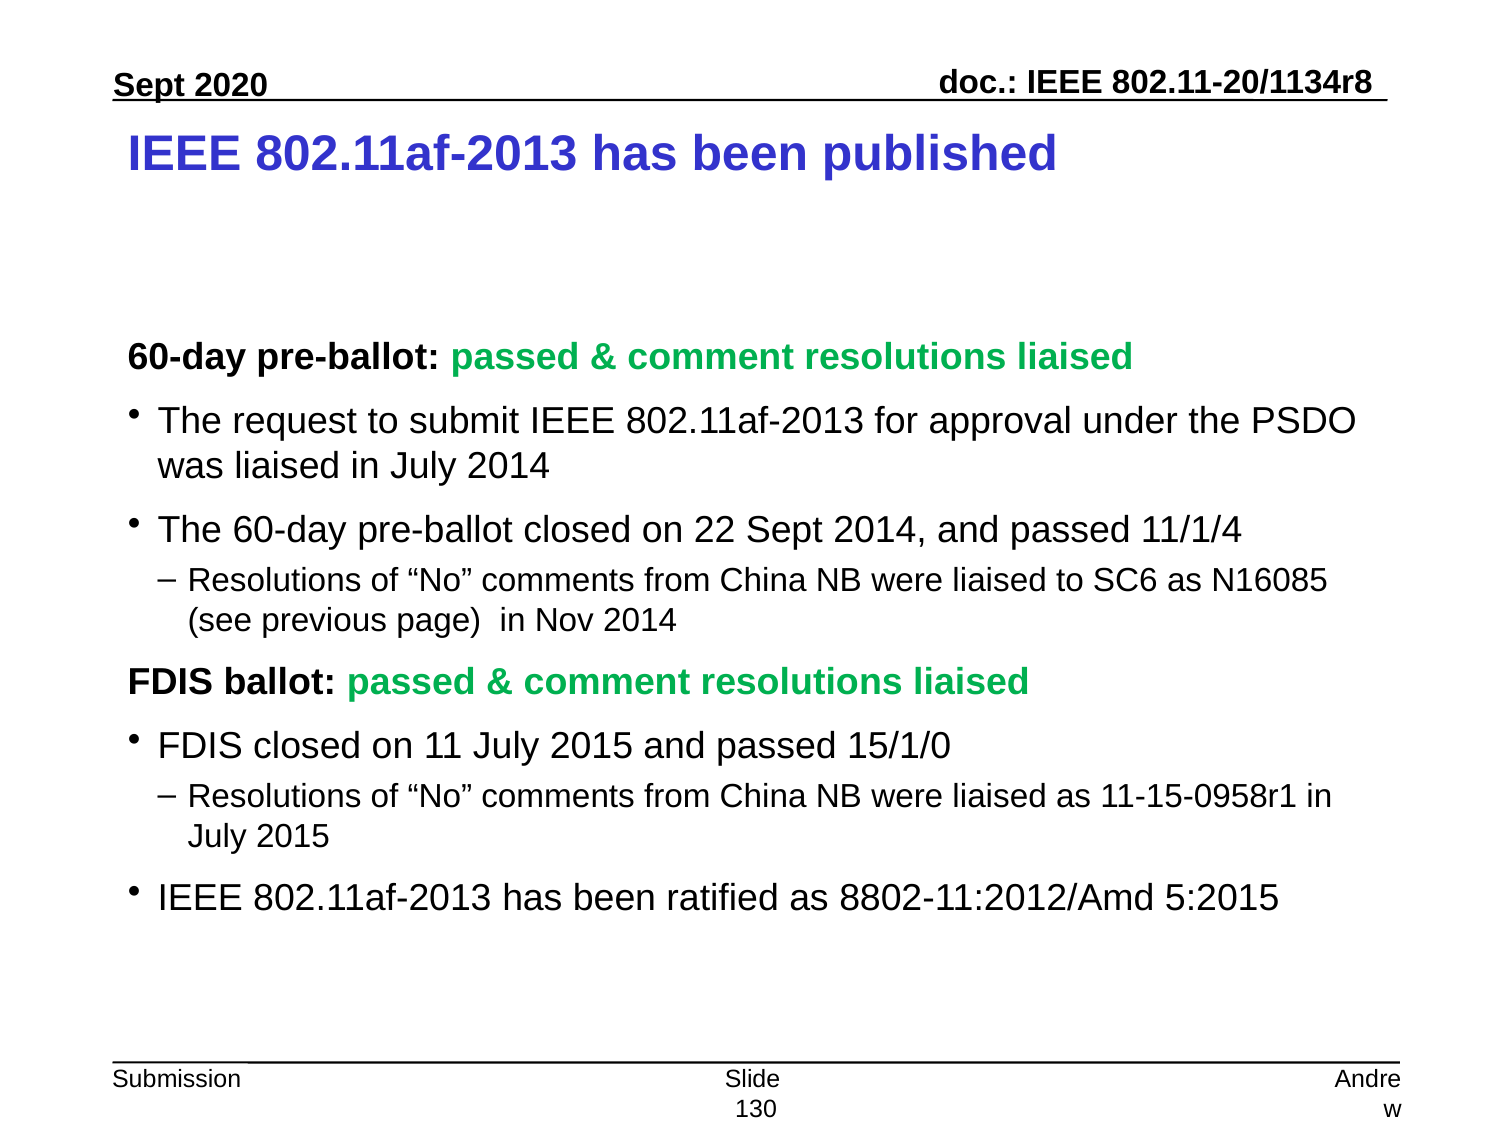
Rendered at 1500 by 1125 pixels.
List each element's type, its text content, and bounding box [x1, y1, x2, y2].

title IEEE 802.11af-2013 has been published [112, 112, 1475, 288]
footer Andrew Myles, Cisco [1320, 1061, 1402, 1093]
list 60-day pre-ballot: passed & comment resolutions liaised The request to submit IEEE 802.11af-2013 for approval under the PSDO was liaised in July 2014 The 60-day pre-ballot closed on 22 Sept 2014, and passed 11/1/4 Resolutions of “No” comments from China NB were liaised to SC6 as N16085 (see previous page) in Nov 2014 FDIS ballot: passed & comment resolutions liaised FDIS closed on 11 July 2015 and passed 15/1/0 Resolutions of “No” comments from China NB were liaised as 11-15-0958r1 in July 2015 IEEE 802.11af-2013 has been ratified as 8802-11:2012/Amd 5:2015 [112, 324, 1388, 1000]
slide_number Slide 130 [709, 1061, 803, 1093]
